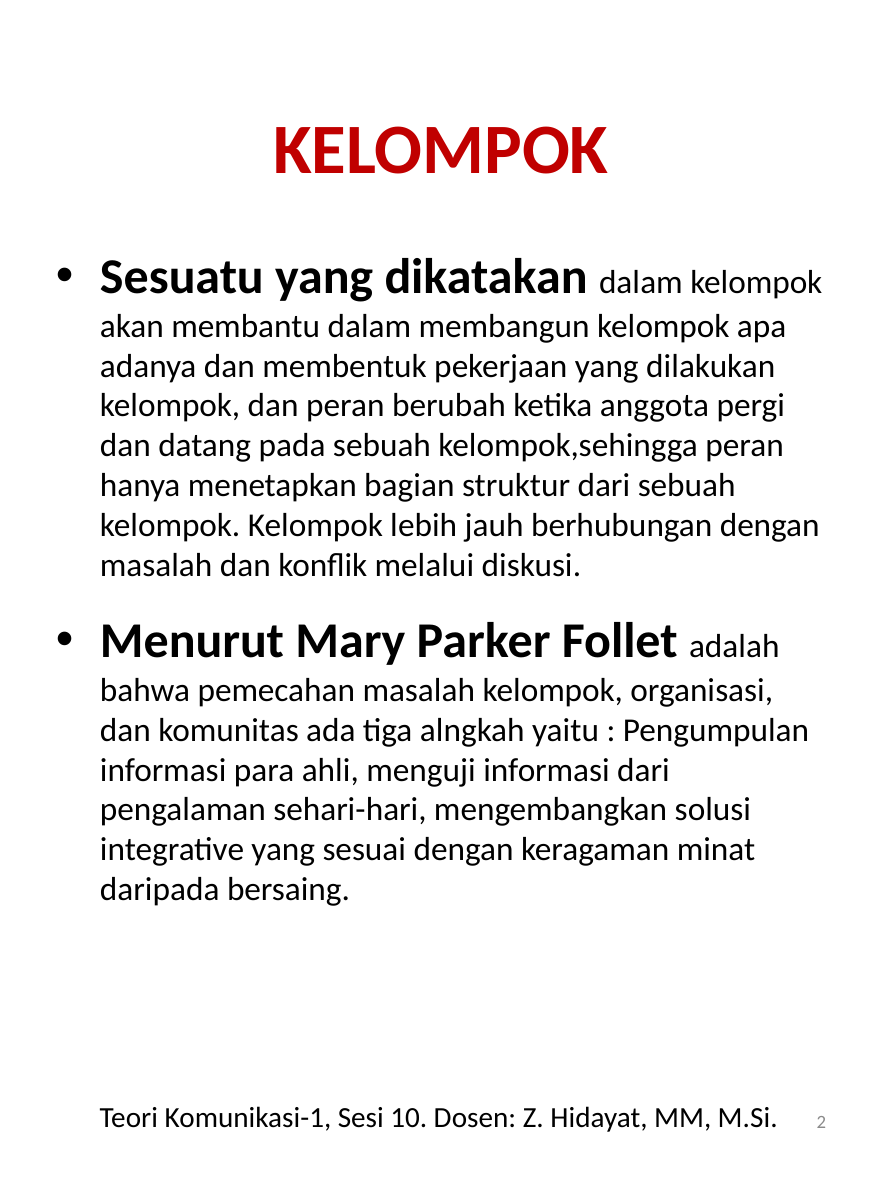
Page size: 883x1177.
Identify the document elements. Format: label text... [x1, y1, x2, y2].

slide_number 2 [632, 1090, 838, 1153]
title KELOMPOK [44, 47, 838, 237]
text_box Teori Komunikasi-1, Sesi 10. Dosen: Z. Hidayat, MM, M.Si. [64, 1084, 815, 1148]
list Sesuatu yang dikatakan dalam kelompok akan membantu dalam membangun kelompok apa adanya dan membentuk pekerjaan yang dilakukan kelompok, dan peran berubah ketika anggota pergi dan datang pada sebuah kelompok,sehingga peran hanya menetapkan bagian struktur dari sebuah kelompok. Kelompok lebih jauh berhubungan dengan masalah dan konflik melalui diskusi. Menurut Mary Parker Follet adalah bahwa pemecahan masalah kelompok, organisasi, dan komunitas ada tiga alngkah yaitu : Pengumpulan informasi para ahli, menguji informasi dari pengalaman sehari-hari, mengembangkan solusi integrative yang sesuai dengan keragaman minat daripada bersaing. [44, 237, 838, 1076]
